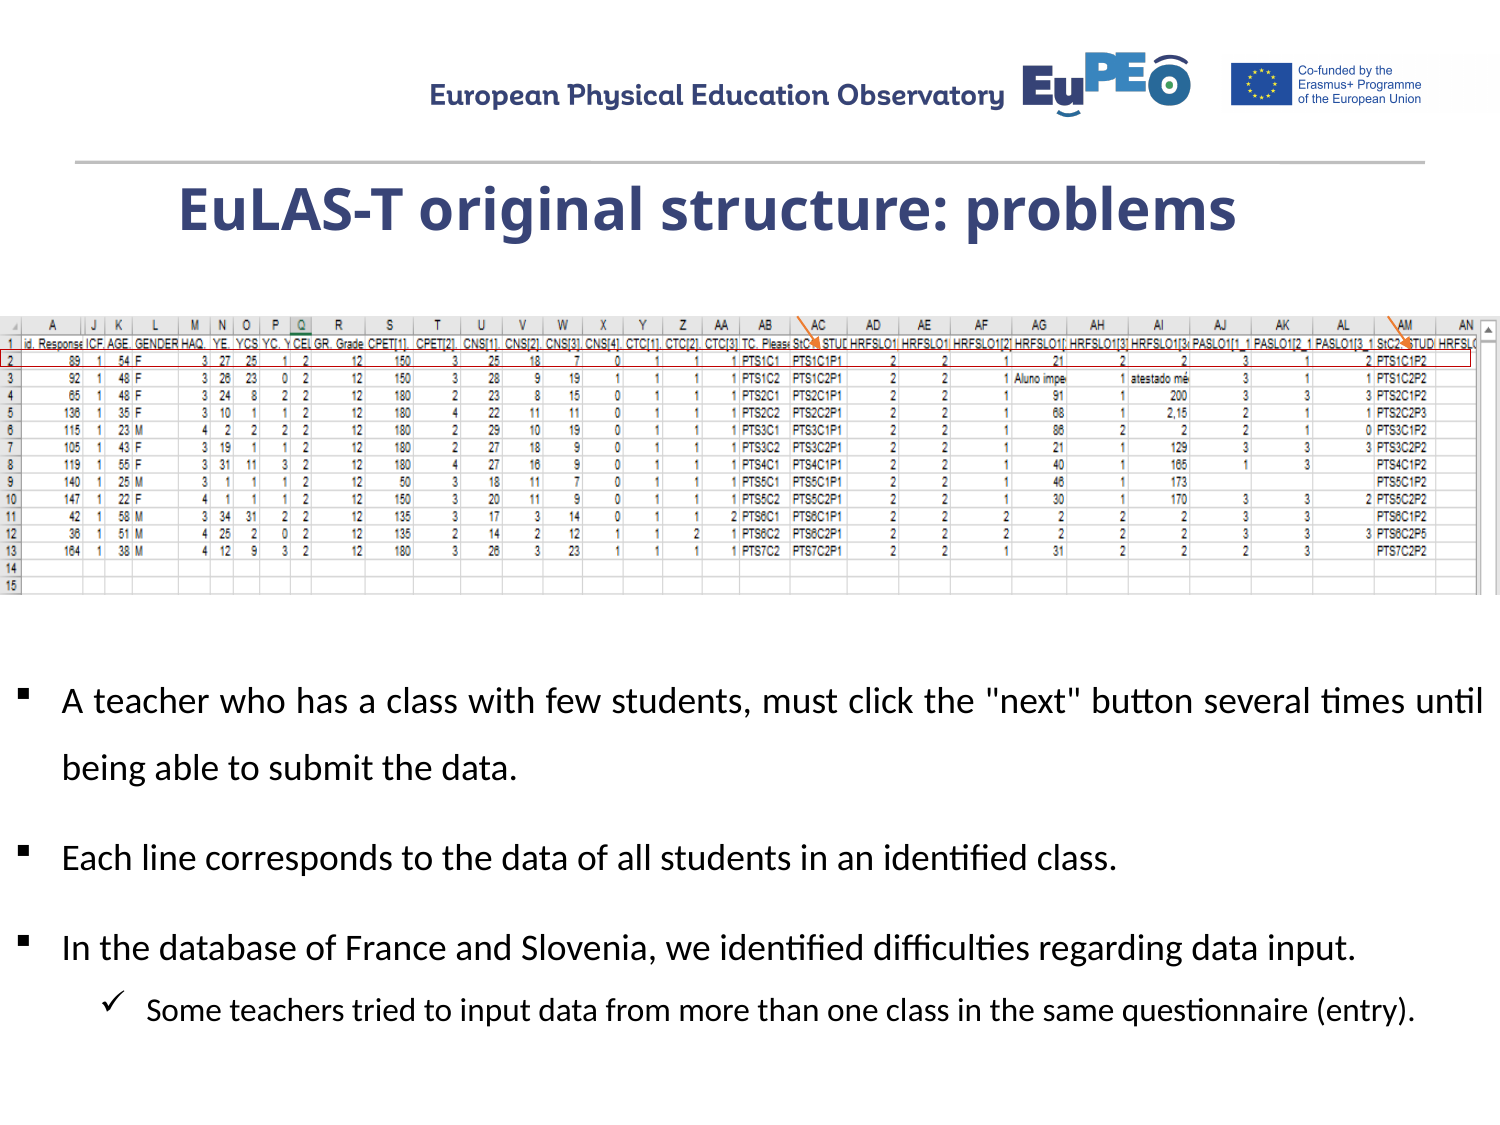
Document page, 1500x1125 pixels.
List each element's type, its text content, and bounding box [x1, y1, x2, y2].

title EuLAS-T original structure: problems [162, 172, 1425, 316]
text_box A teacher who has a class with few students, must click the "next" button several times until being able to submit the data. Each line corresponds to the data of all students in an identified class. In the database of France and Slovenia, we identified difficulties regarding data input. Some teachers tried to input data from more than one class in the same questionnaire (entry). [0, 645, 1500, 1076]
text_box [1387, 316, 1412, 350]
picture [399, 12, 1500, 148]
picture [0, 316, 1500, 595]
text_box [797, 316, 821, 350]
